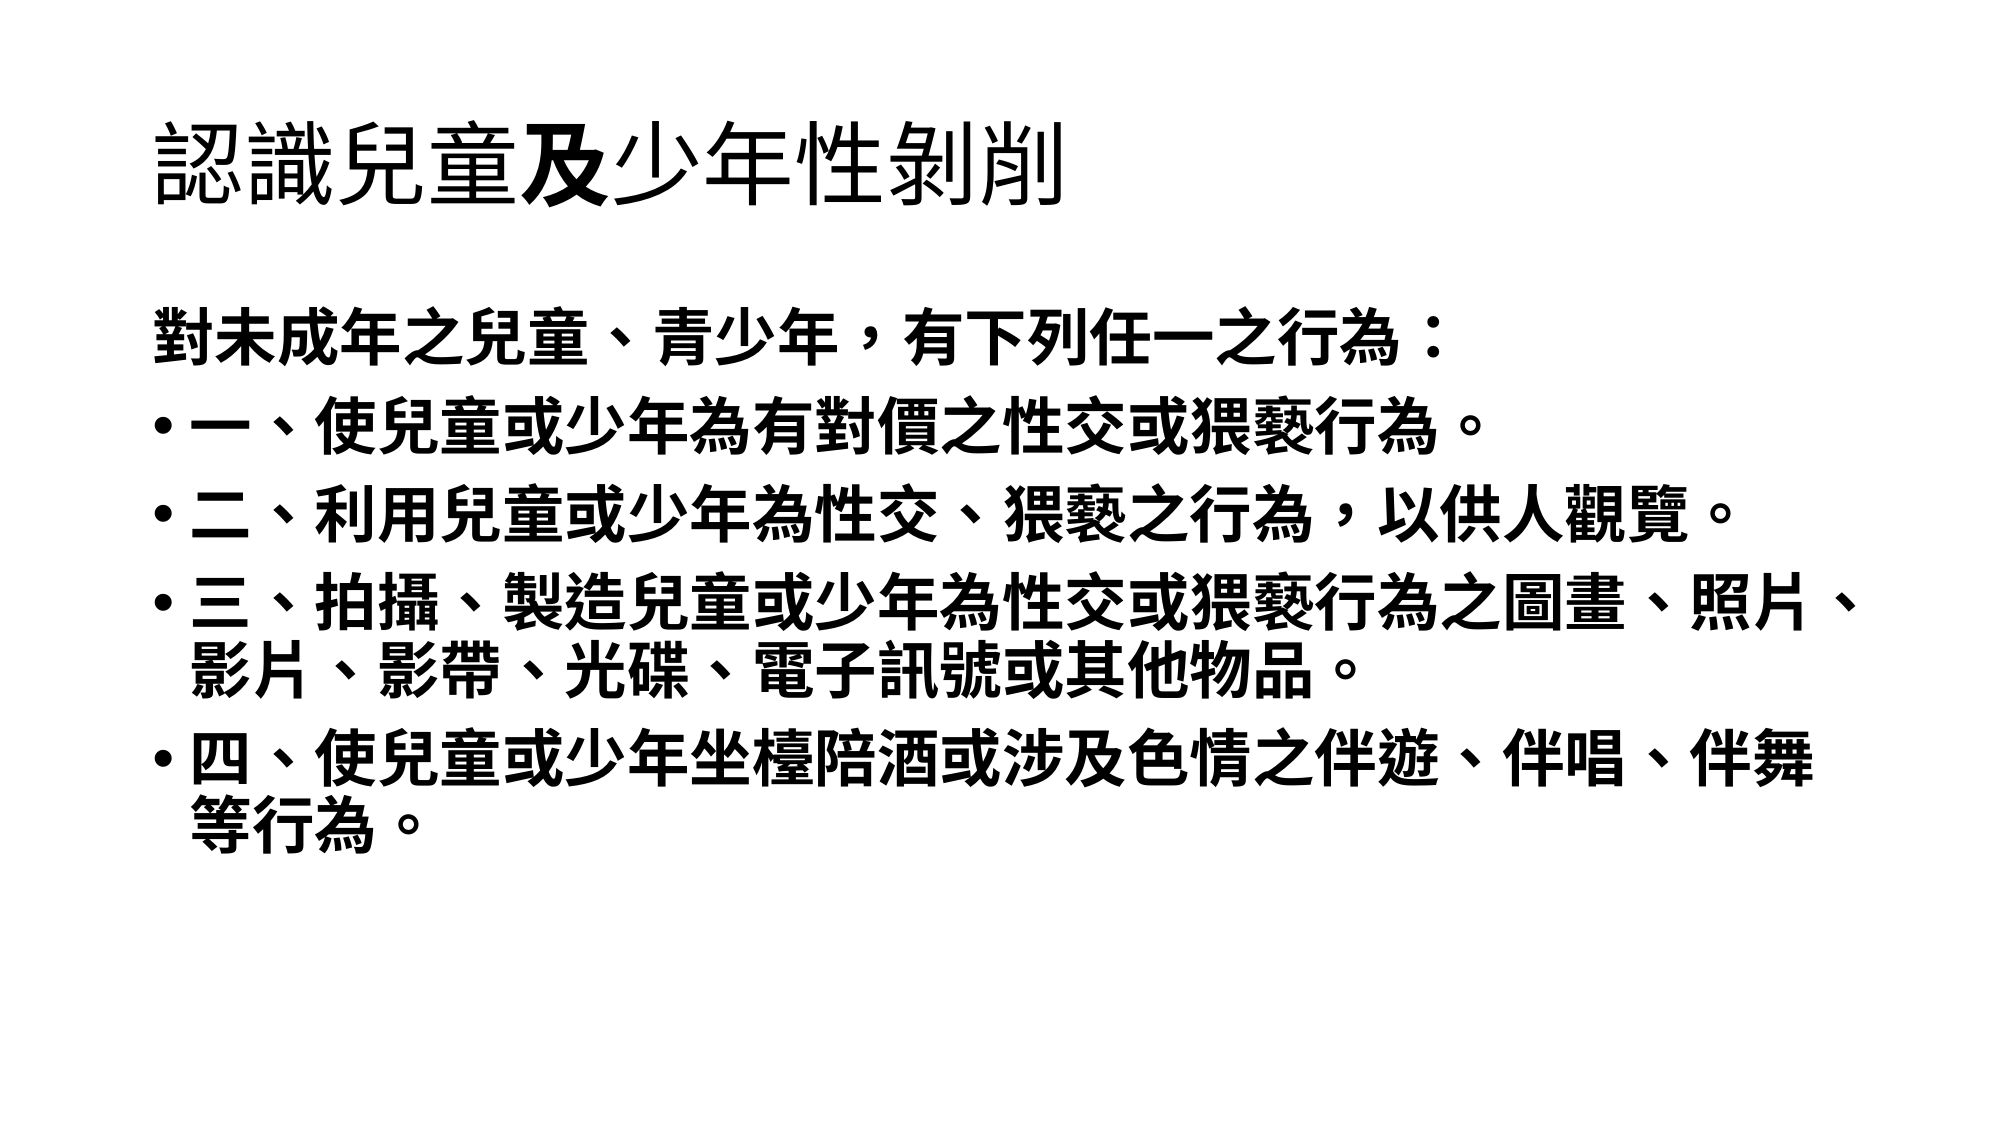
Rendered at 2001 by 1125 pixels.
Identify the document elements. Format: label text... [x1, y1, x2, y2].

list 對未成年之兒童、青少年，有下列任一之行為： 一、使兒童或少年為有對價之性交或猥褻行為。 二、利用兒童或少年為性交、猥褻之行為，以供人觀覽。 三、拍攝、製造兒童或少年為性交或猥褻行為之圖畫、照片、影片、影帶、光碟、電子訊號或其他物品。 四、使兒童或少年坐檯陪酒或涉及色情之伴遊、伴唱、伴舞等行為。 [137, 299, 1863, 1014]
title 認識兒童及少年性剝削 [137, 59, 1863, 278]
